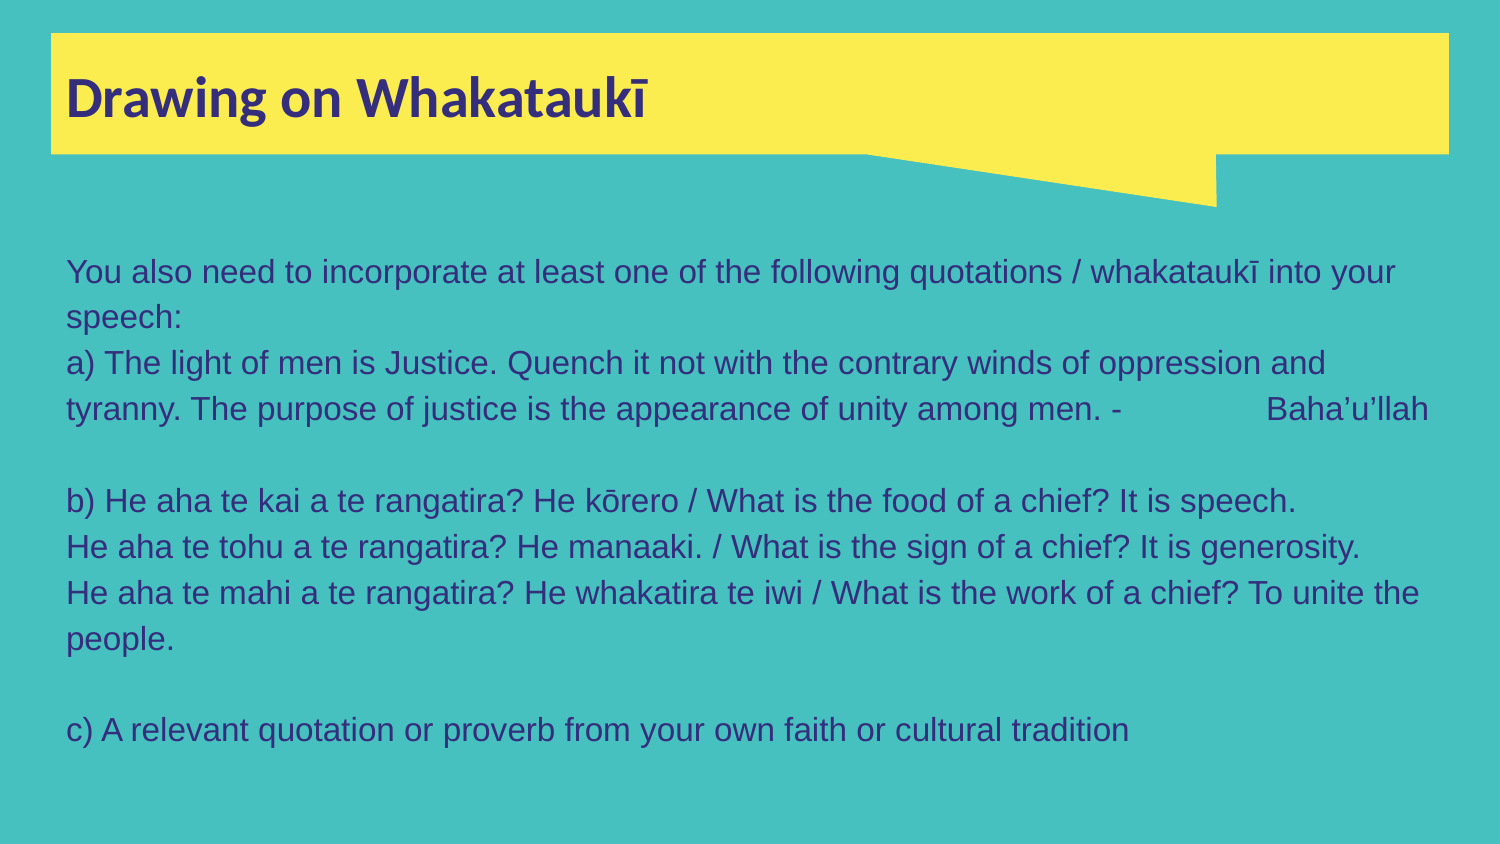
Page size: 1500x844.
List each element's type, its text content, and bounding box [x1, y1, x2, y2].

list You also need to incorporate at least one of the following quotations / whakataukī into your speech: a) The light of men is Justice. Quench it not with the contrary winds of oppression and tyranny. The purpose of justice is the appearance of unity among men. - Baha’u’llah b) He aha te kai a te rangatira? He kōrero / What is the food of a chief? It is speech. He aha te tohu a te rangatira? He manaaki. / What is the sign of a chief? It is generosity. He aha te mahi a te rangatira? He whakatira te iwi / What is the work of a chief? To unite the people. c) A relevant quotation or proverb from your own faith or cultural tradition [51, 228, 1449, 790]
text_box Drawing on Whakataukī [51, 33, 1449, 208]
